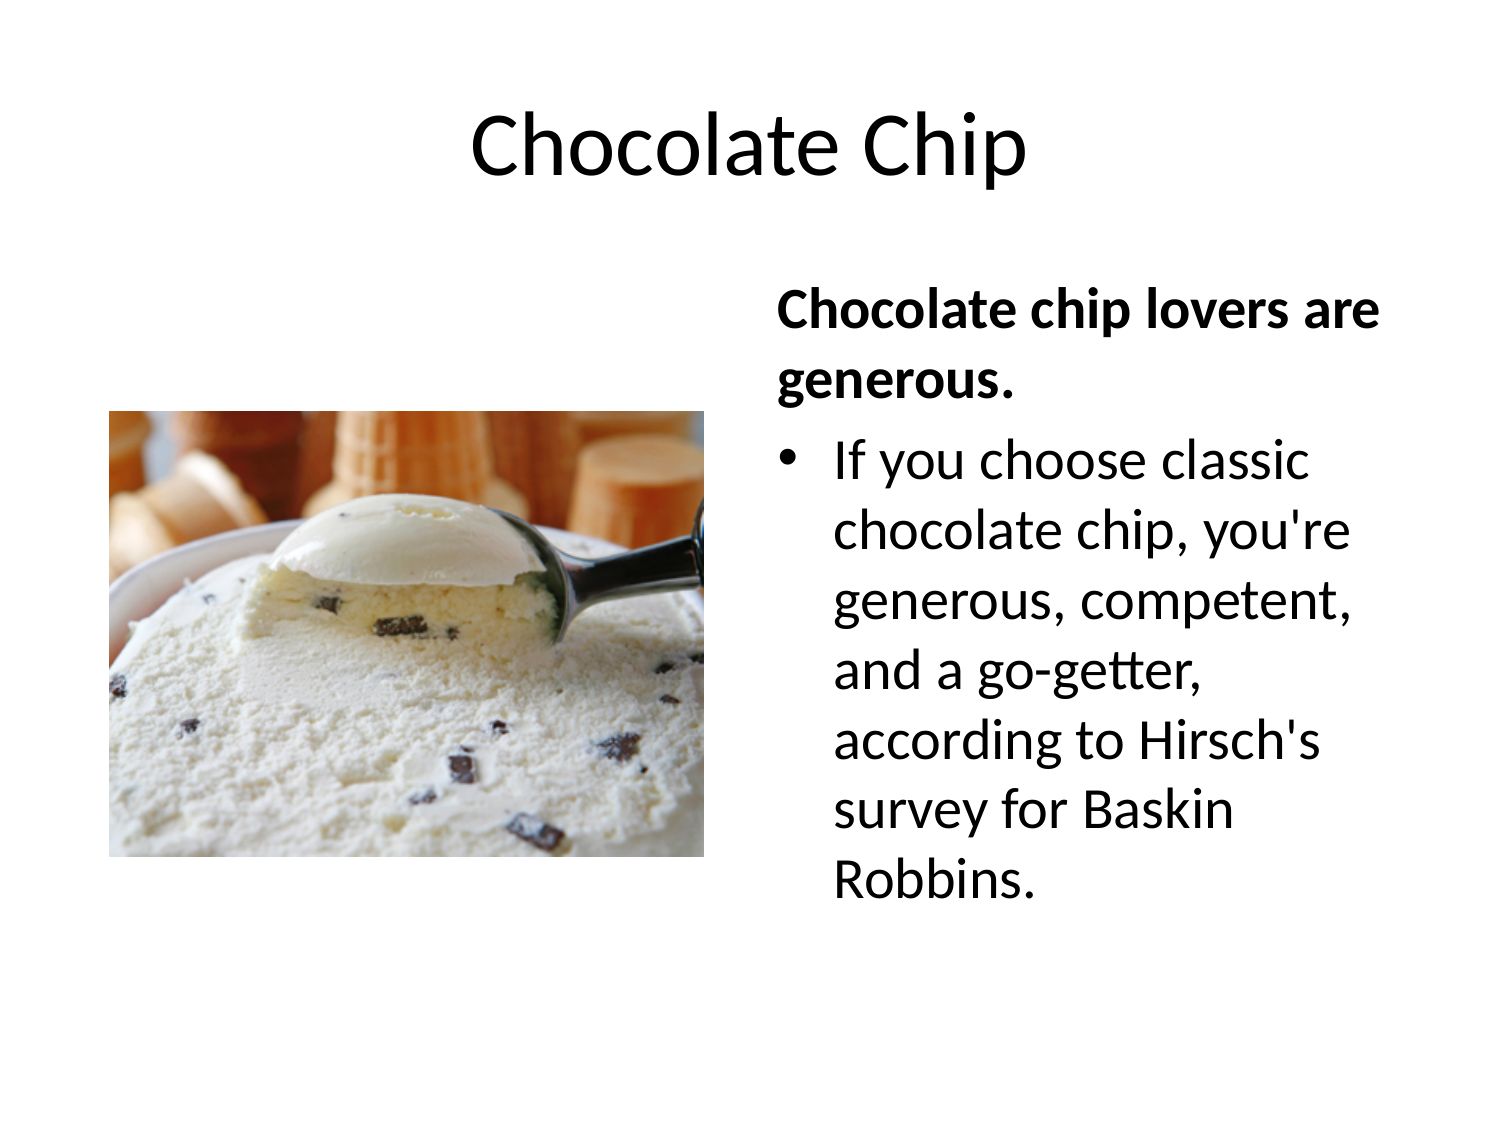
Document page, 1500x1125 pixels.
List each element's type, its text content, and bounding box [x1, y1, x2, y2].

title Chocolate Chip [75, 45, 1425, 233]
list Chocolate chip lovers are generous. If you choose classic chocolate chip, you're generous, competent, and a go-getter, according to Hirsch's survey for Baskin Robbins. [762, 262, 1425, 1005]
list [109, 410, 704, 857]
